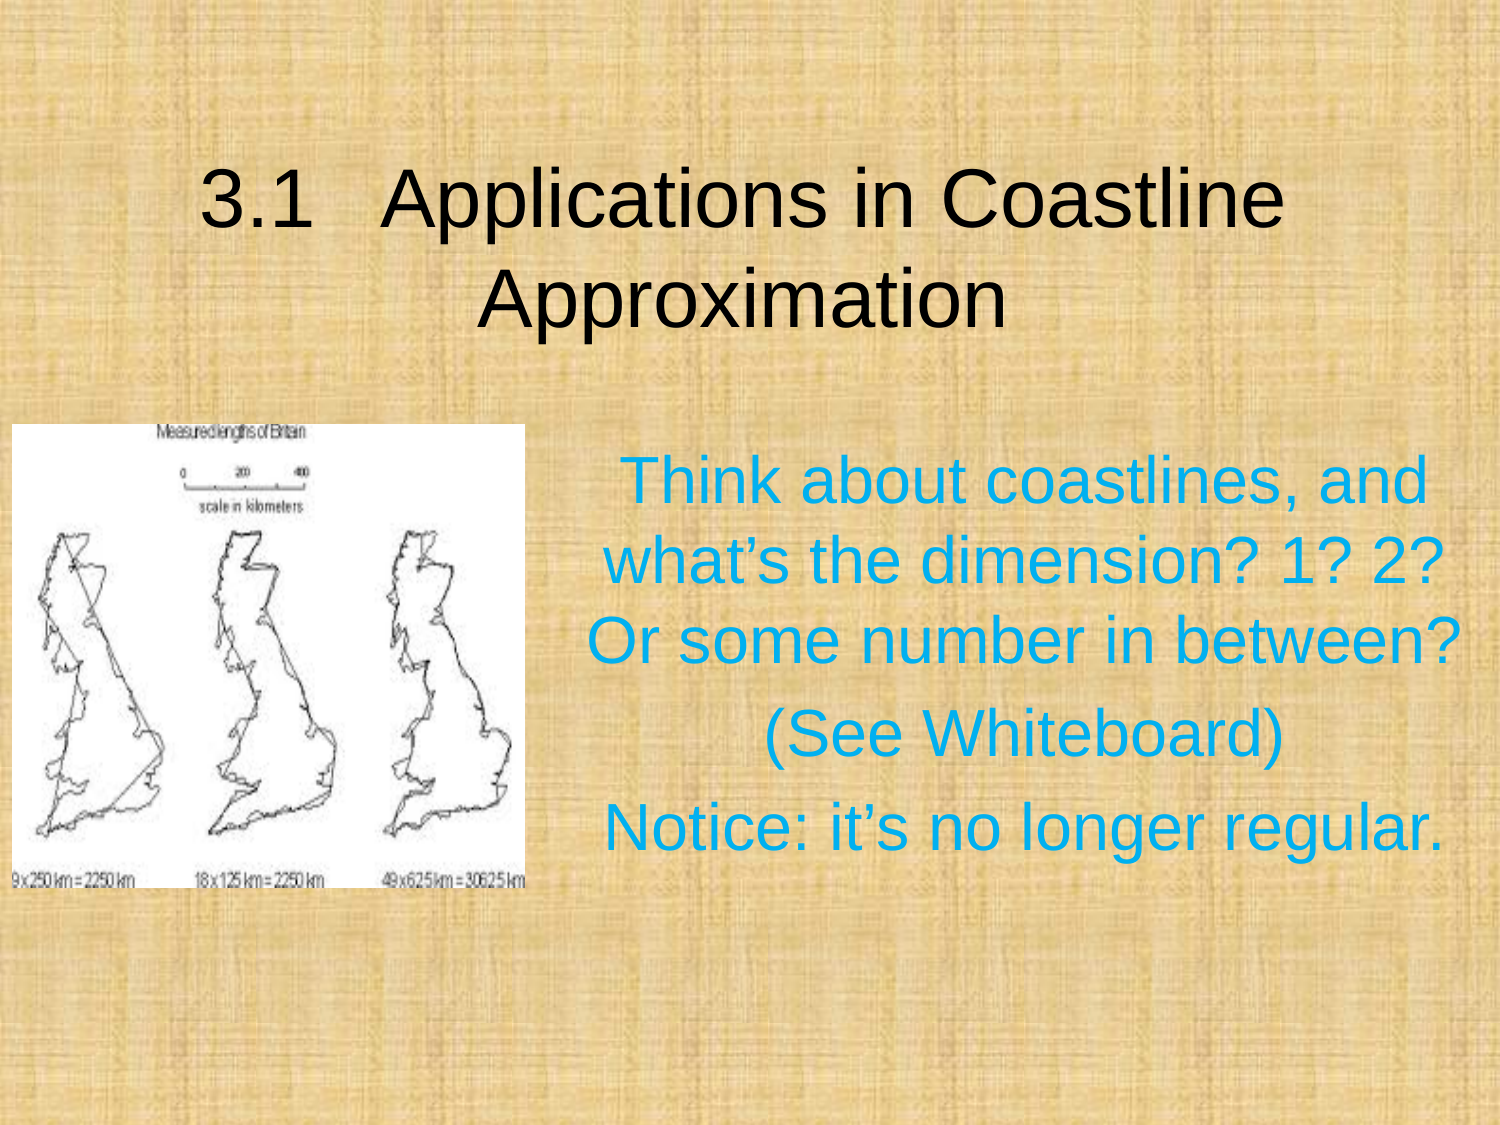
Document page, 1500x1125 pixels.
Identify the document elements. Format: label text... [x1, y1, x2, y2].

title 3.1 Applications in Coastline Approximation [12, 125, 1475, 363]
picture [0, 0, 1500, 1125]
subtitle Think about coastlines, and what’s the dimension? 1? 2? Or some number in between? (See Whiteboard) Notice: it’s no longer regular. [556, 429, 1494, 892]
